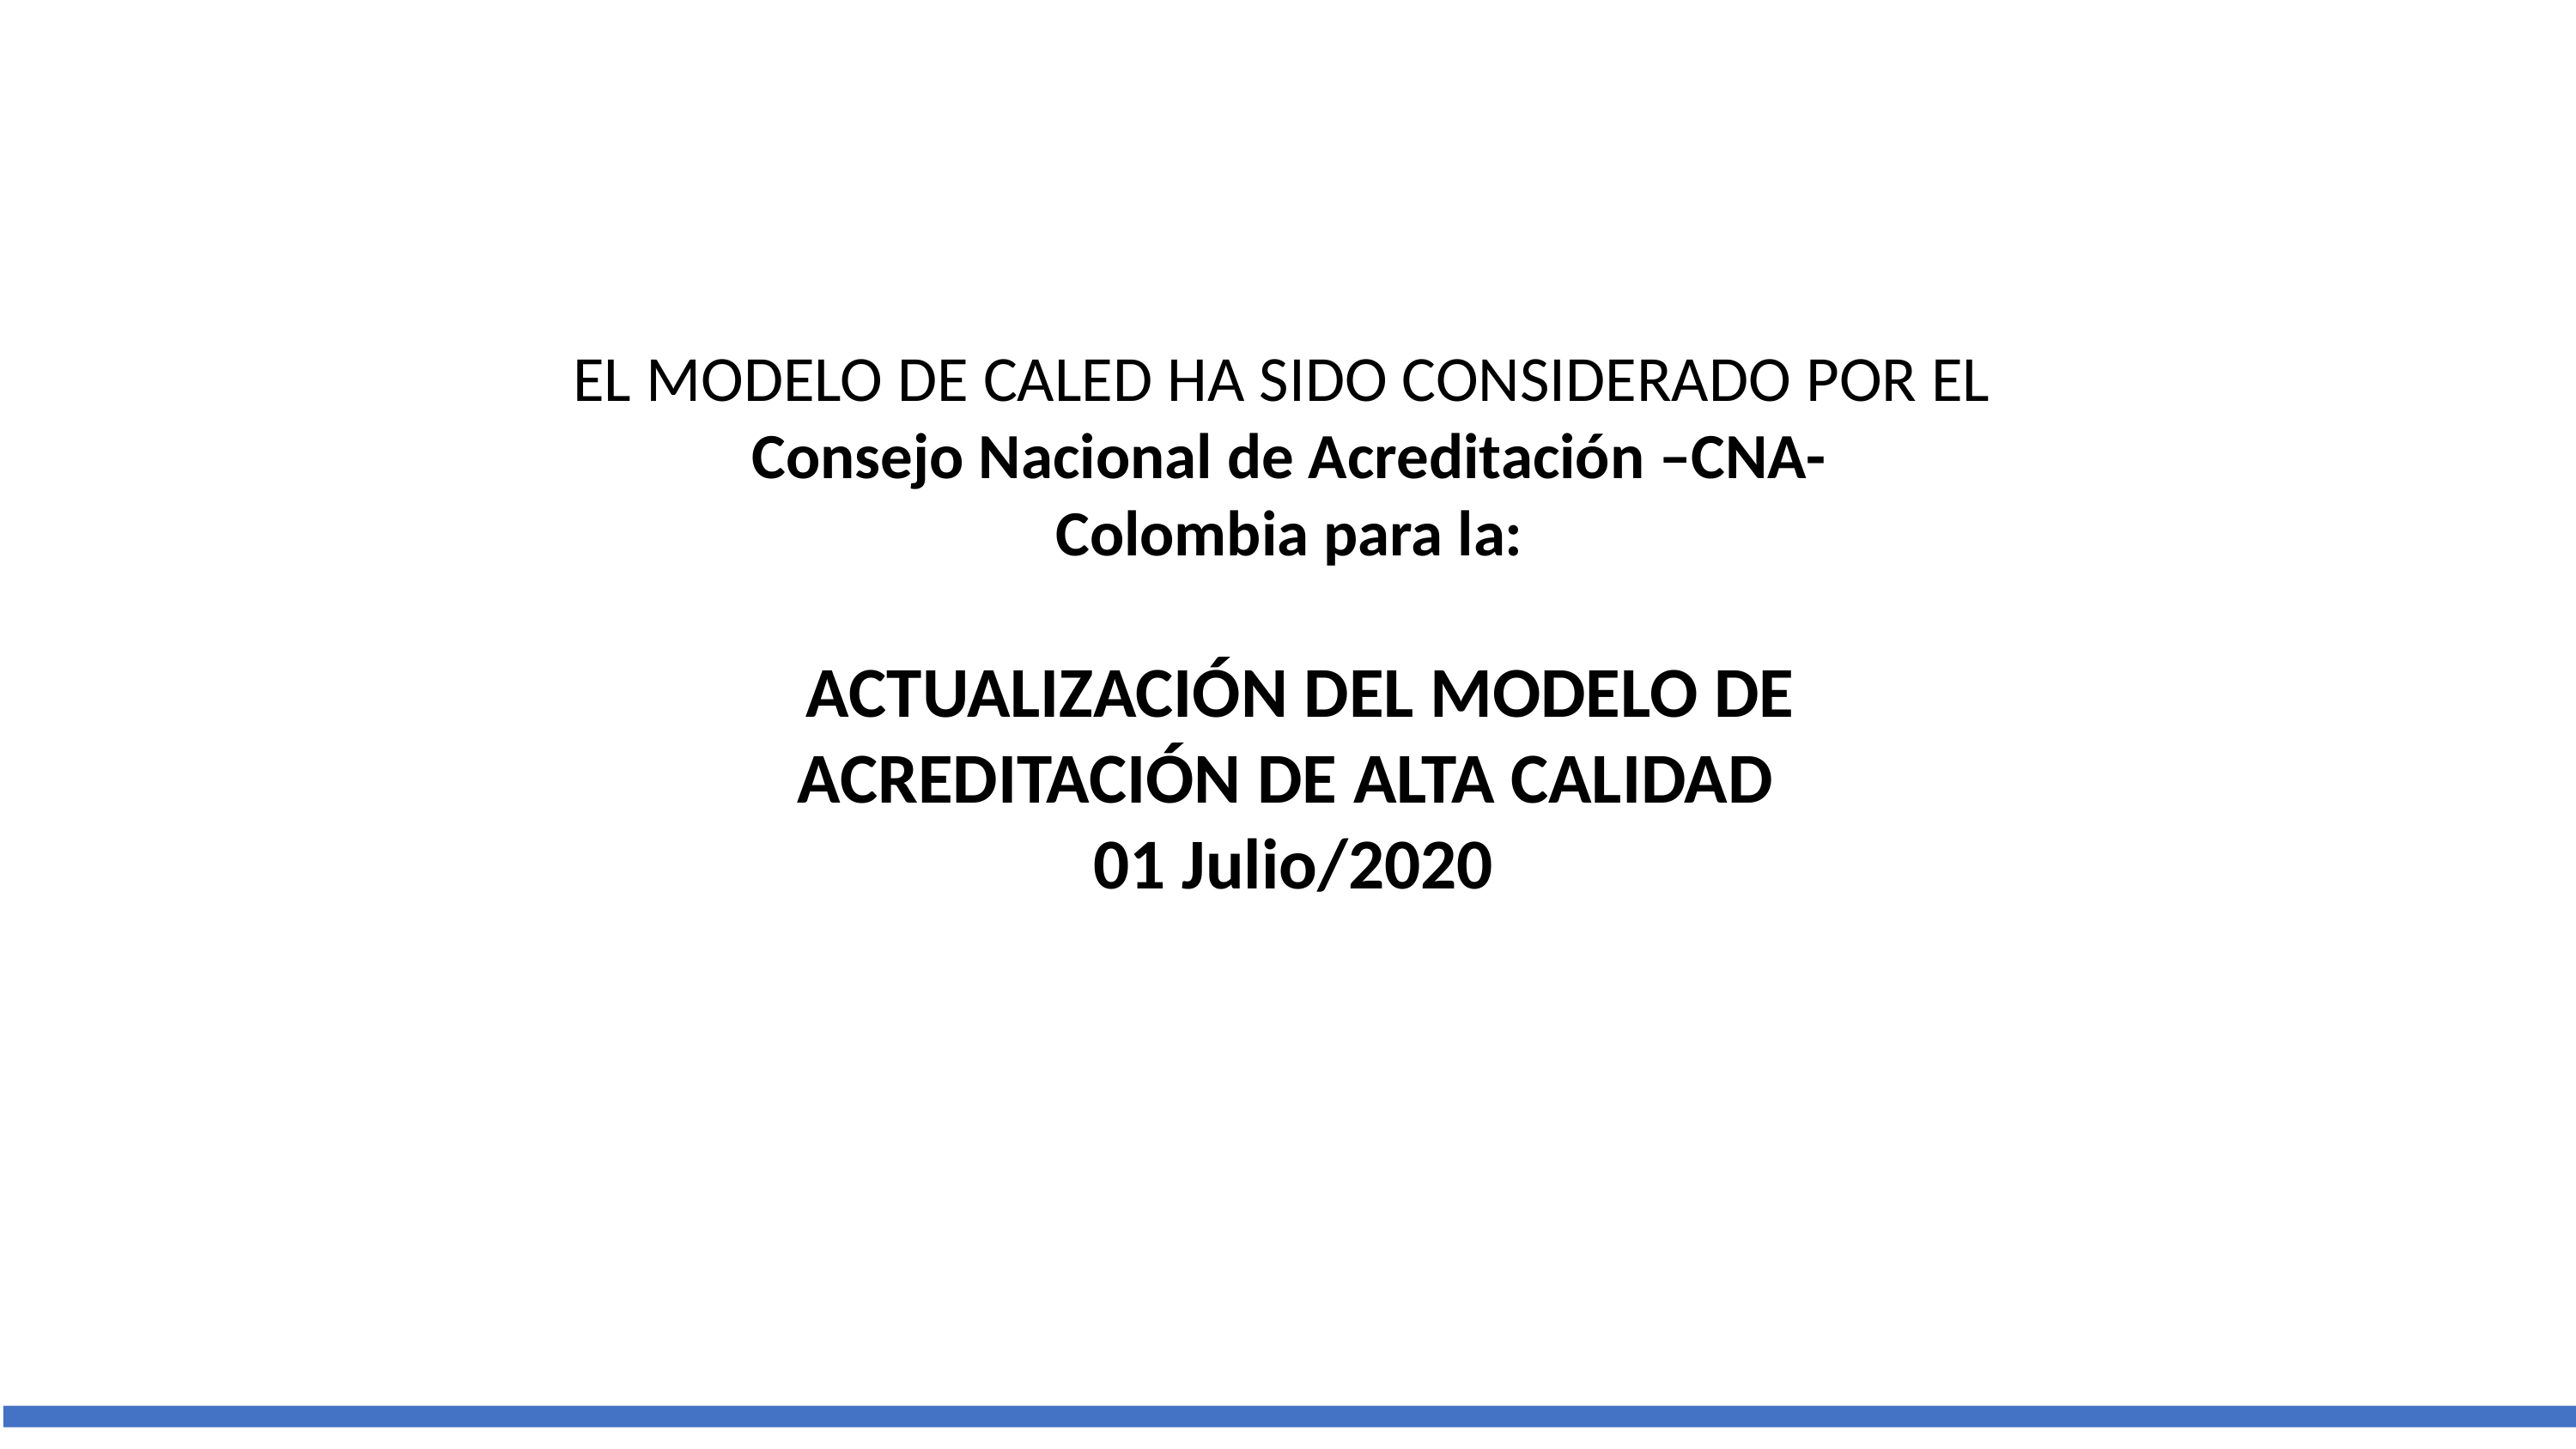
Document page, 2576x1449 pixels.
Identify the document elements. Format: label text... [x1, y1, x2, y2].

text_box EL MODELO DE CALED HA SIDO CONSIDERADO POR EL Consejo Nacional de Acreditación –CNA- Colombia para la: ACTUALIZACIÓN DEL MODELO DE ACREDITACIÓN DE ALTA CALIDAD 01 Julio/2020 [0, 330, 2576, 939]
text_box [3, 1405, 2576, 1428]
